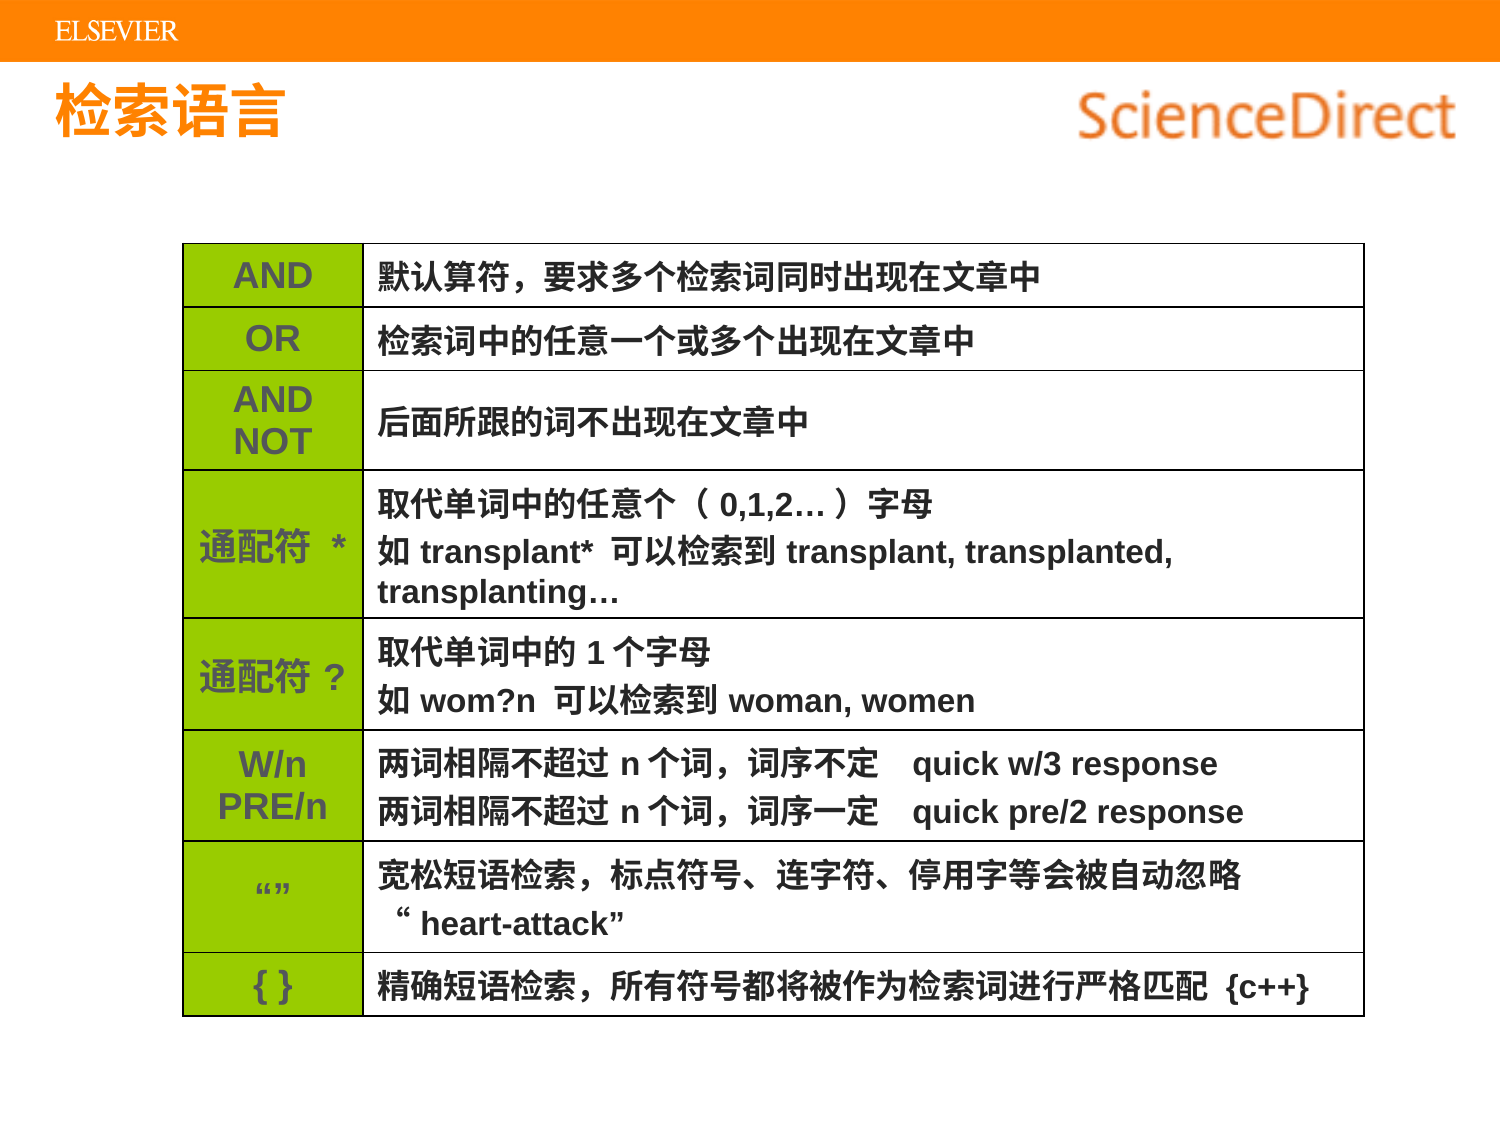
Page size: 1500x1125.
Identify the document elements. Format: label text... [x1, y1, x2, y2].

table_cell AND NOT [184, 371, 362, 469]
table_cell OR [184, 308, 362, 370]
picture [0, 0, 1500, 62]
table_header AND [184, 244, 362, 306]
table_cell { } [184, 953, 362, 1015]
table_cell “” [184, 842, 362, 952]
table_cell 通配符? [184, 619, 362, 729]
table_cell 宽松短语检索，标点符号、连字符、停用字等会被自动忽略 “heart-attack” [364, 842, 1363, 952]
table_cell 通配符 * [184, 471, 362, 617]
table_cell 两词相隔不超过n个词，词序不定 quick w/3 response 两词相隔不超过n个词，词序一定 quick pre/2 response [364, 731, 1363, 840]
picture [1060, 63, 1482, 167]
table_cell 精确短语检索，所有符号都将被作为检索词进行严格匹配 {c++} [364, 953, 1363, 1015]
table_cell 后面所跟的词不出现在文章中 [364, 371, 1363, 469]
table_cell 取代单词中的1个字母 如wom?n 可以检索到woman, women [364, 619, 1363, 729]
text_box 检索语言 [54, 66, 632, 152]
table_cell 检索词中的任意一个或多个出现在文章中 [364, 308, 1363, 370]
table_cell W/n PRE/n [184, 731, 362, 840]
table_cell 取代单词中的任意个（0,1,2…）字母 如transplant* 可以检索到transplant, transplanted, transplanting… [364, 471, 1363, 617]
table_header 默认算符，要求多个检索词同时出现在文章中 [364, 244, 1363, 306]
